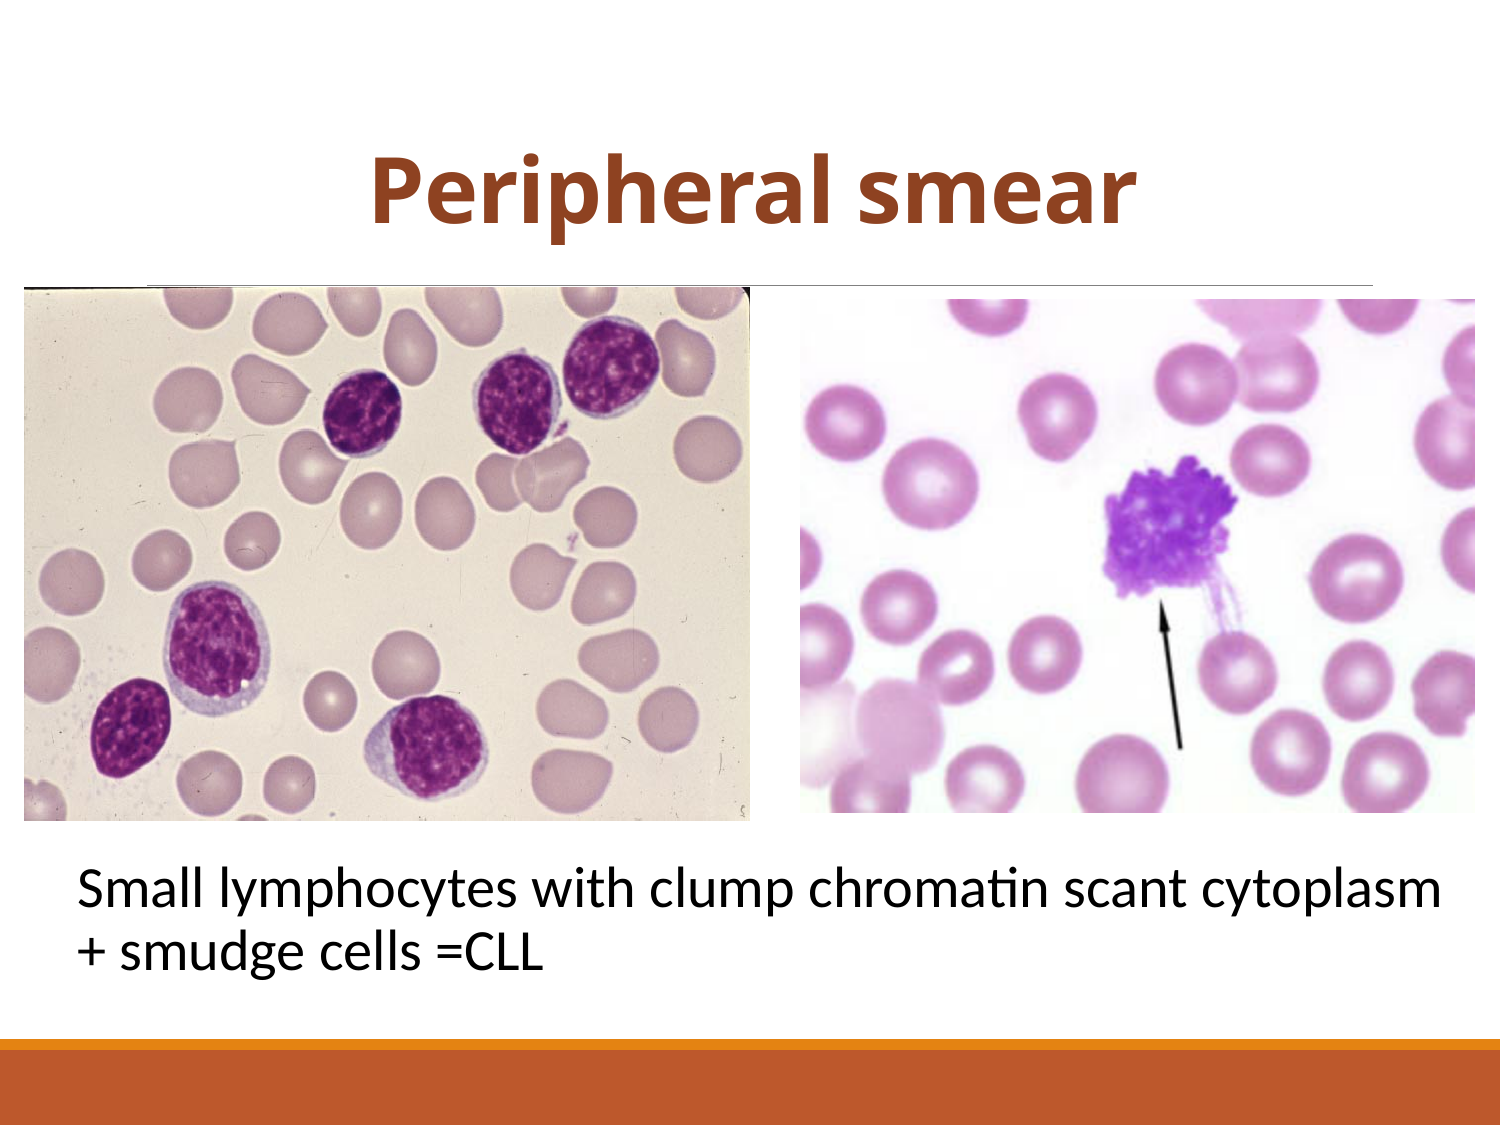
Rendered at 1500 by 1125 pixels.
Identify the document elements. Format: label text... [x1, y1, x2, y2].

title Peripheral smear [135, 47, 1373, 250]
list Small lymphocytes with clump chromatin scant cytoplasm + smudge cells =CLL [62, 849, 1463, 1125]
picture [24, 286, 751, 821]
picture [799, 299, 1476, 813]
